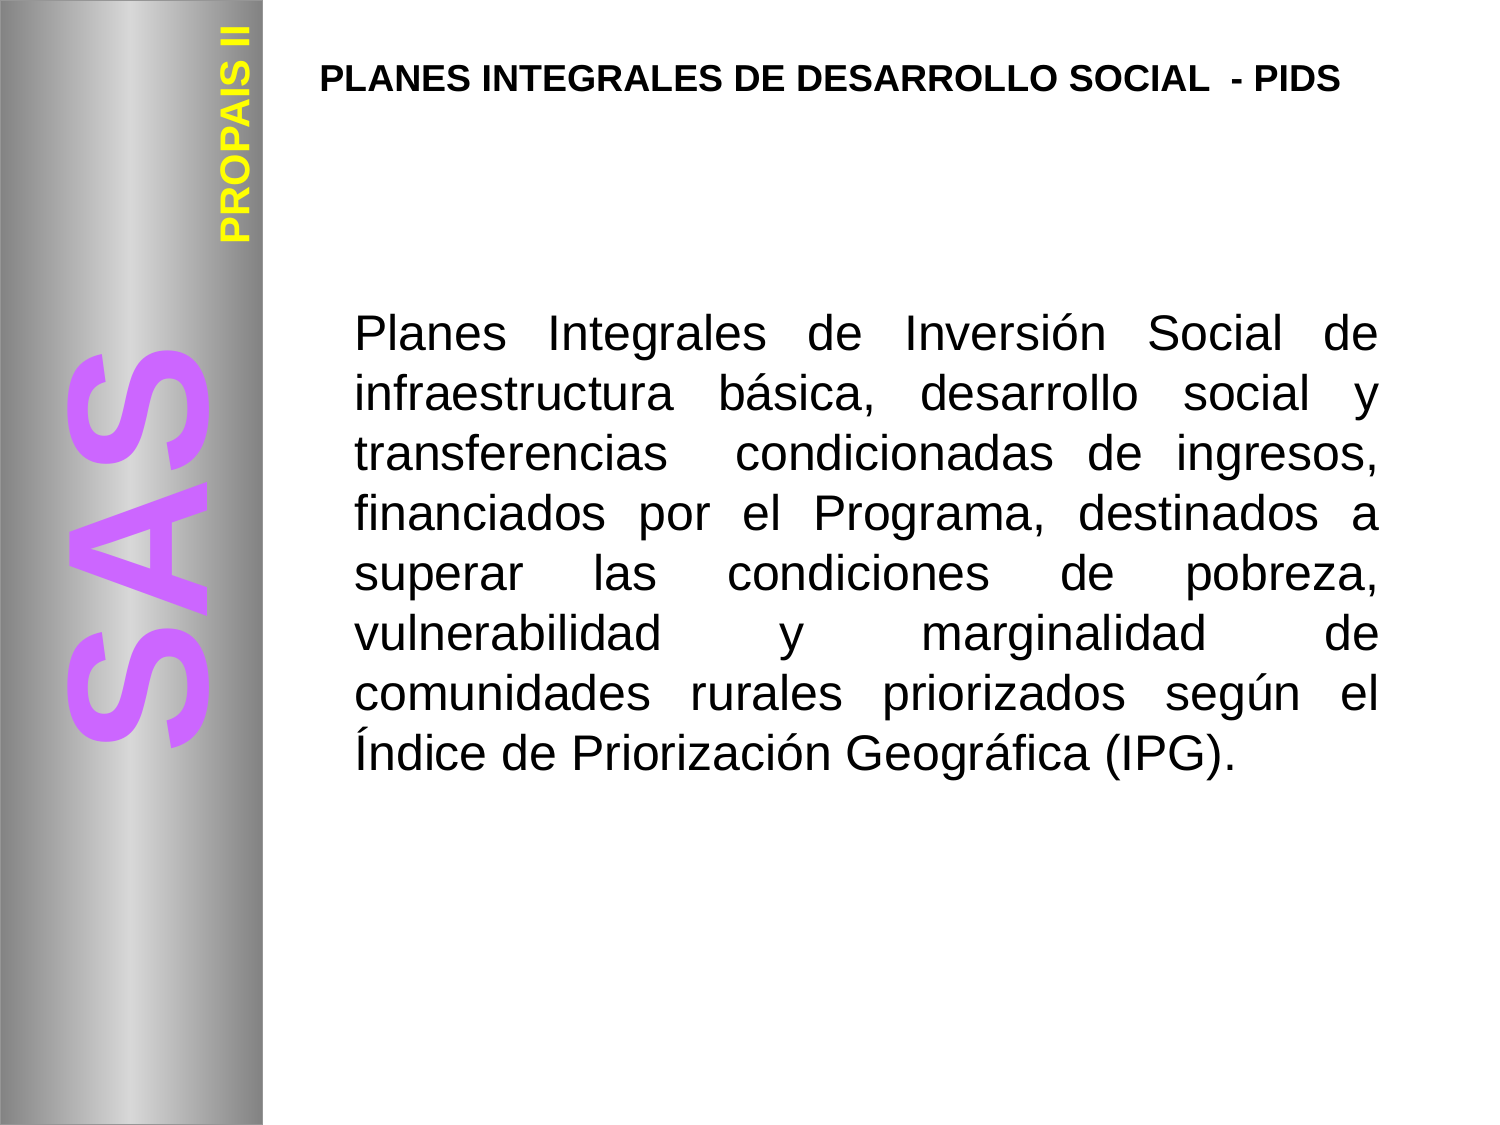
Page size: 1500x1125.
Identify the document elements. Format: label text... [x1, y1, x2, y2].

text_box PLANES INTEGRALES DE DESARROLLO SOCIAL - PIDS [304, 46, 1465, 107]
text_box Planes Integrales de Inversión Social de infraestructura básica, desarrollo social y transferencias condicionadas de ingresos, financiados por el Programa, destinados a superar las condiciones de pobreza, vulnerabilidad y marginalidad de comunidades rurales priorizados según el Índice de Priorización Geográfica (IPG). [339, 292, 1395, 788]
text_box [0, 0, 263, 1125]
text_box PROPAIS II [200, 0, 265, 259]
text_box SAS [0, 328, 255, 770]
